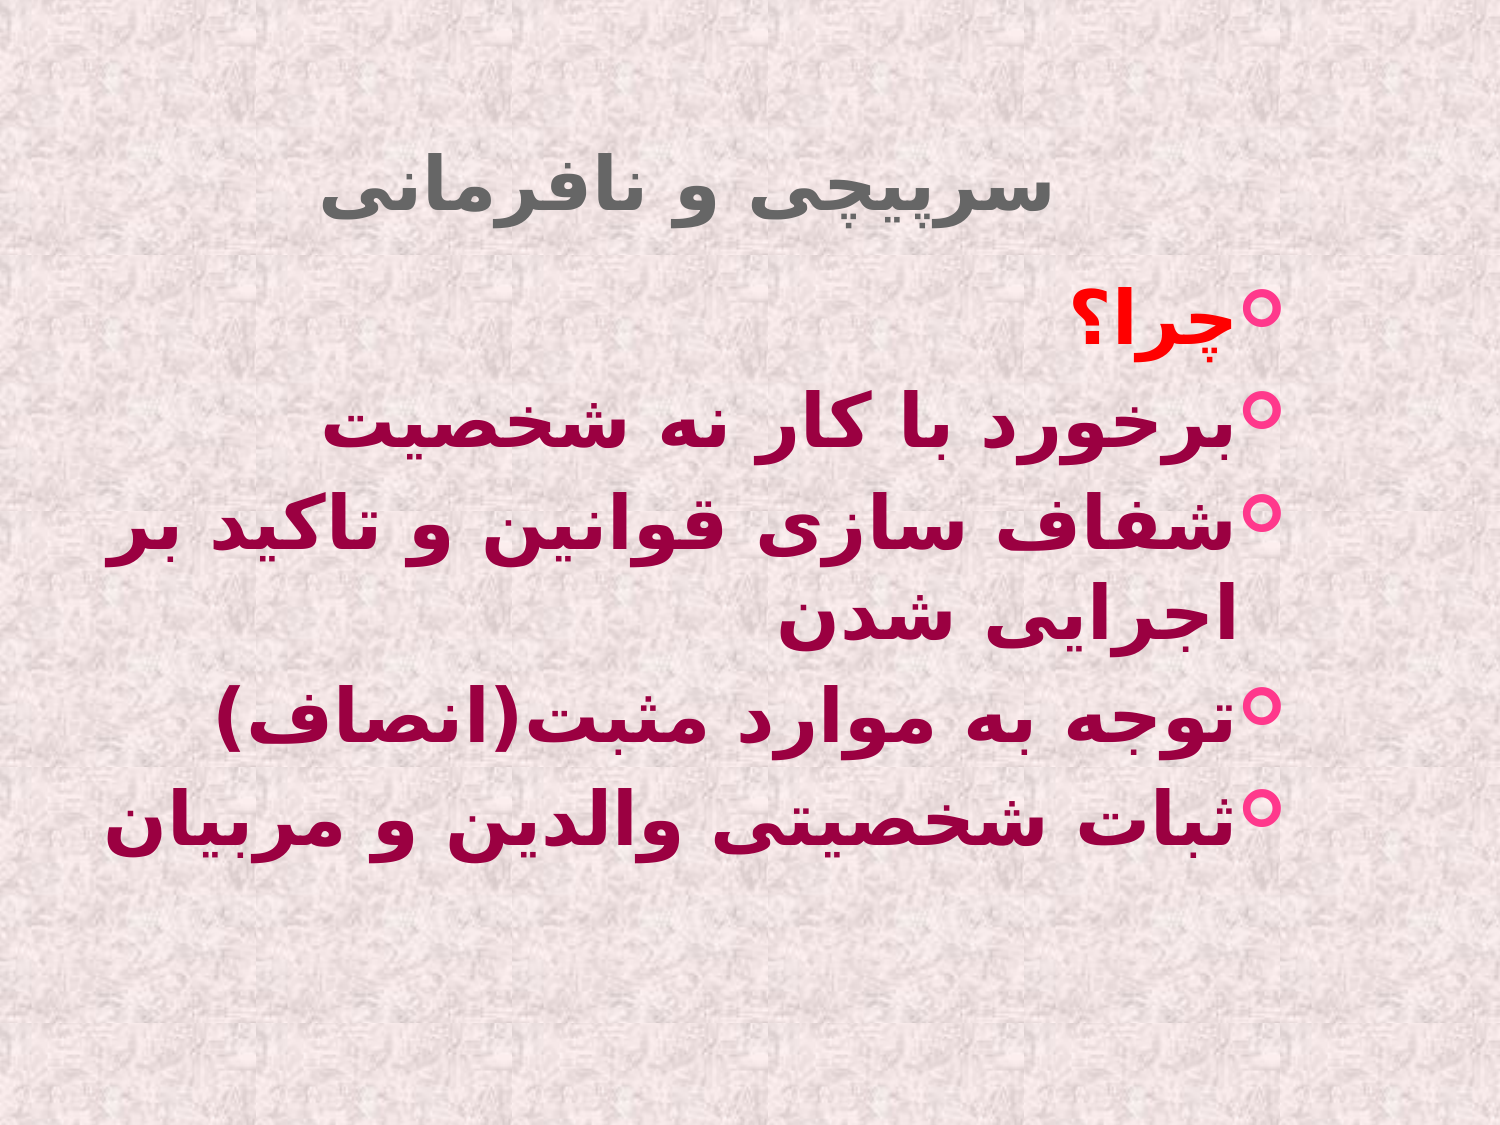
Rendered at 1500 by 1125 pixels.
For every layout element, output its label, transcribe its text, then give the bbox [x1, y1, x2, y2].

title سرپیچی و نافرمانی [75, 45, 1300, 233]
picture [0, 0, 1500, 1125]
list چرا؟ برخورد با کار نه شخصیت شفاف سازی قوانین و تاکید بر اجرایی شدن توجه به موارد مثبت(انصاف) ثبات شخصیتی والدین و مربیان [75, 262, 1300, 1062]
